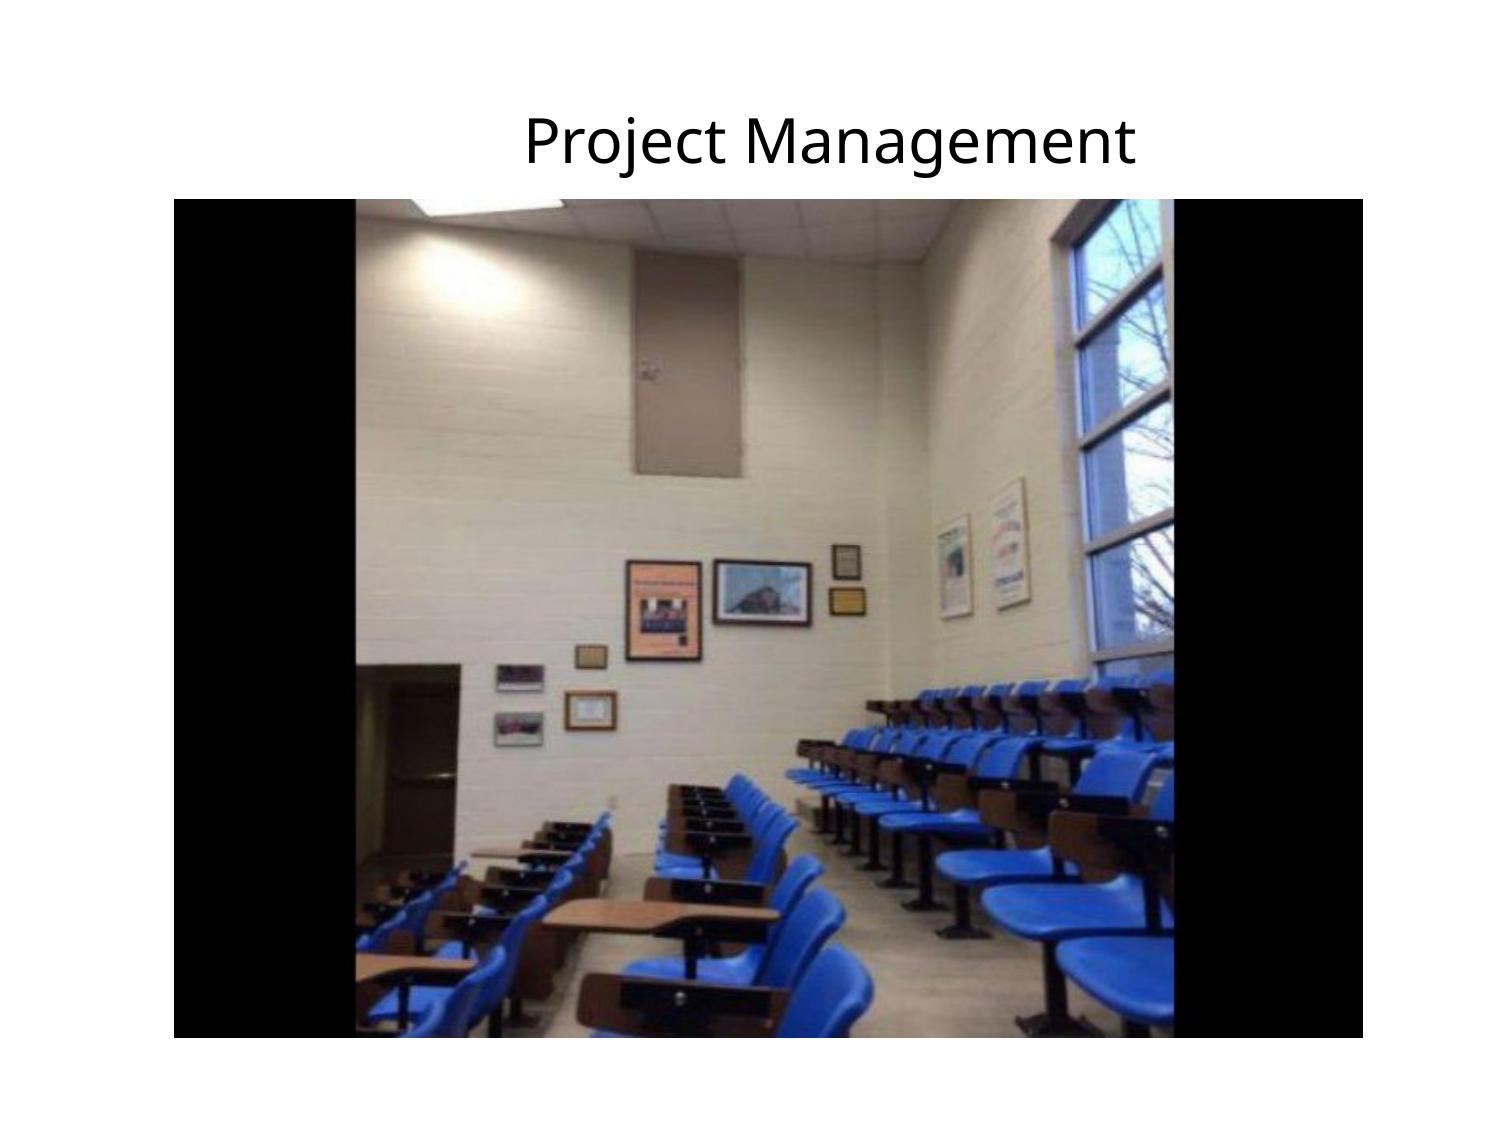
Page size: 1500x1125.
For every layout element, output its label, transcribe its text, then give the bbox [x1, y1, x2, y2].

title Project Management [196, 86, 1465, 201]
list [174, 199, 1363, 1038]
